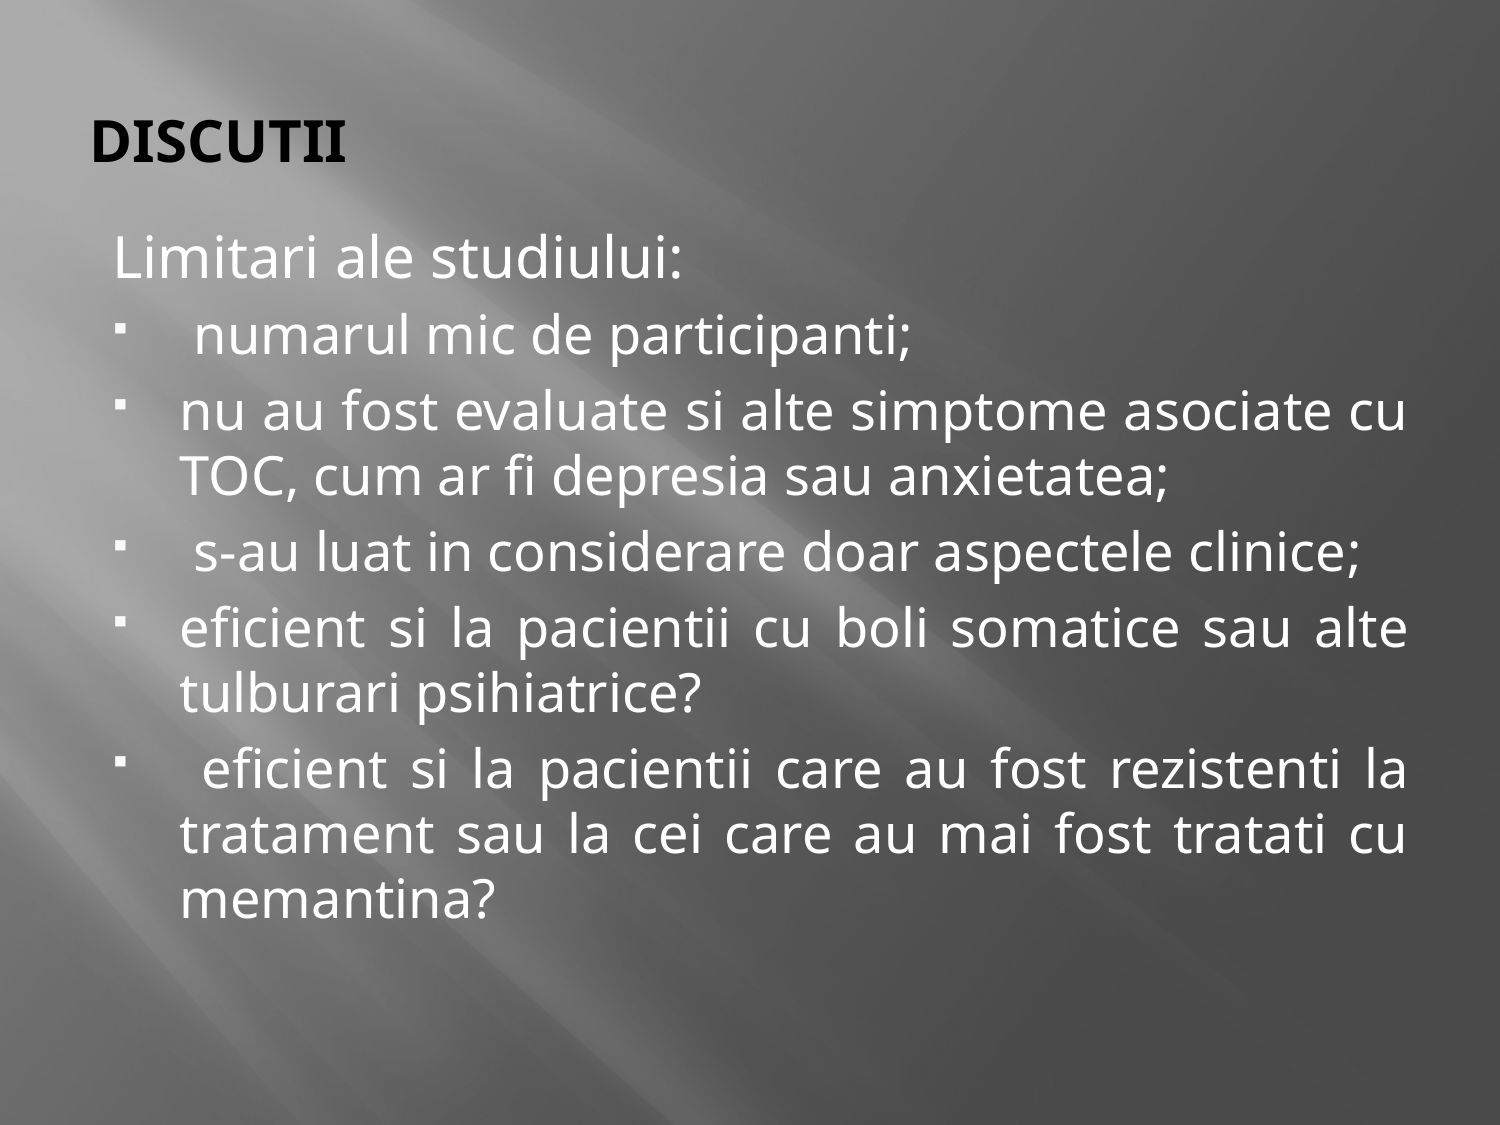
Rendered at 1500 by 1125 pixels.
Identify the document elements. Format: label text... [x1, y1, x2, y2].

list Limitari ale studiului: numarul mic de participanti; nu au fost evaluate si alte simptome asociate cu TOC, cum ar fi depresia sau anxietatea; s-au luat in considerare doar aspectele clinice; eficient si la pacientii cu boli somatice sau alte tulburari psihiatrice? eficient si la pacientii care au fost rezistenti la tratament sau la cei care au mai fost tratati cu memantina? [75, 212, 1425, 1035]
title DISCUTII [75, 45, 1425, 212]
